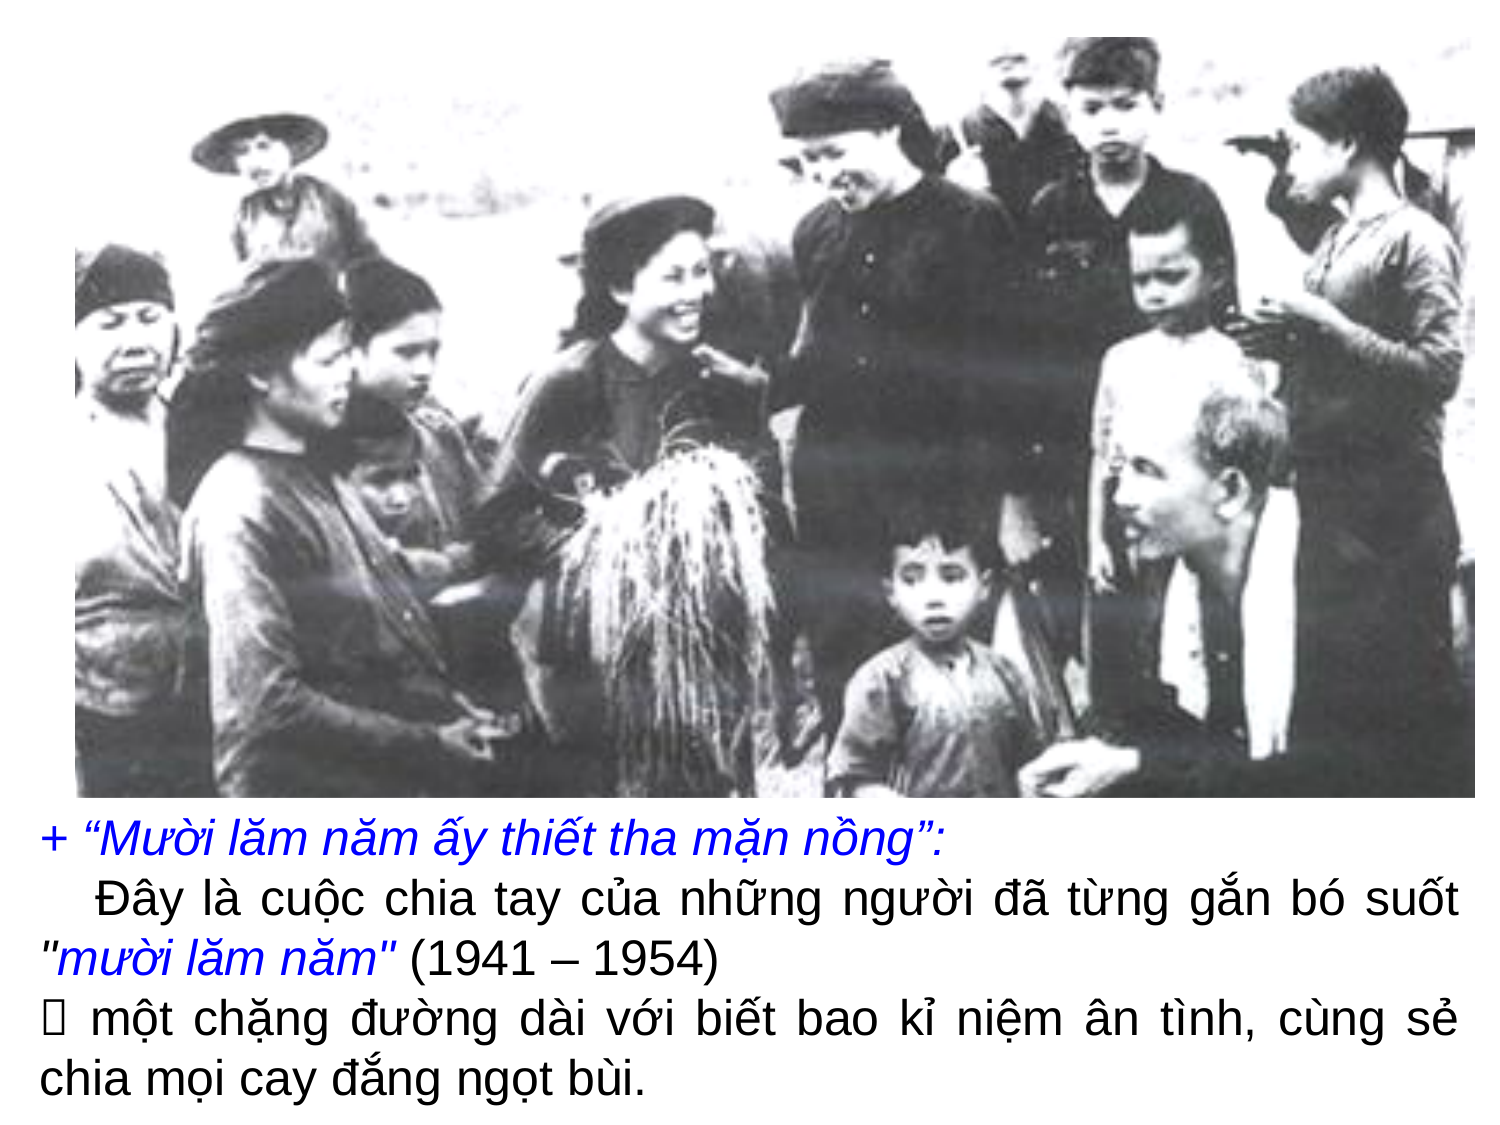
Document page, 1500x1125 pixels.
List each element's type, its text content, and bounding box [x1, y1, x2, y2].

picture [74, 37, 1475, 1014]
text_box + “Mười lăm năm ấy thiết tha mặn nồng”: Đây là cuộc chia tay của những người đã từng gắn bó suốt "mười lăm năm" (1941 – 1954)  một chặng đường dài với biết bao kỉ niệm ân tình, cùng sẻ chia mọi cay đắng ngọt bùi. [24, 797, 1475, 1113]
